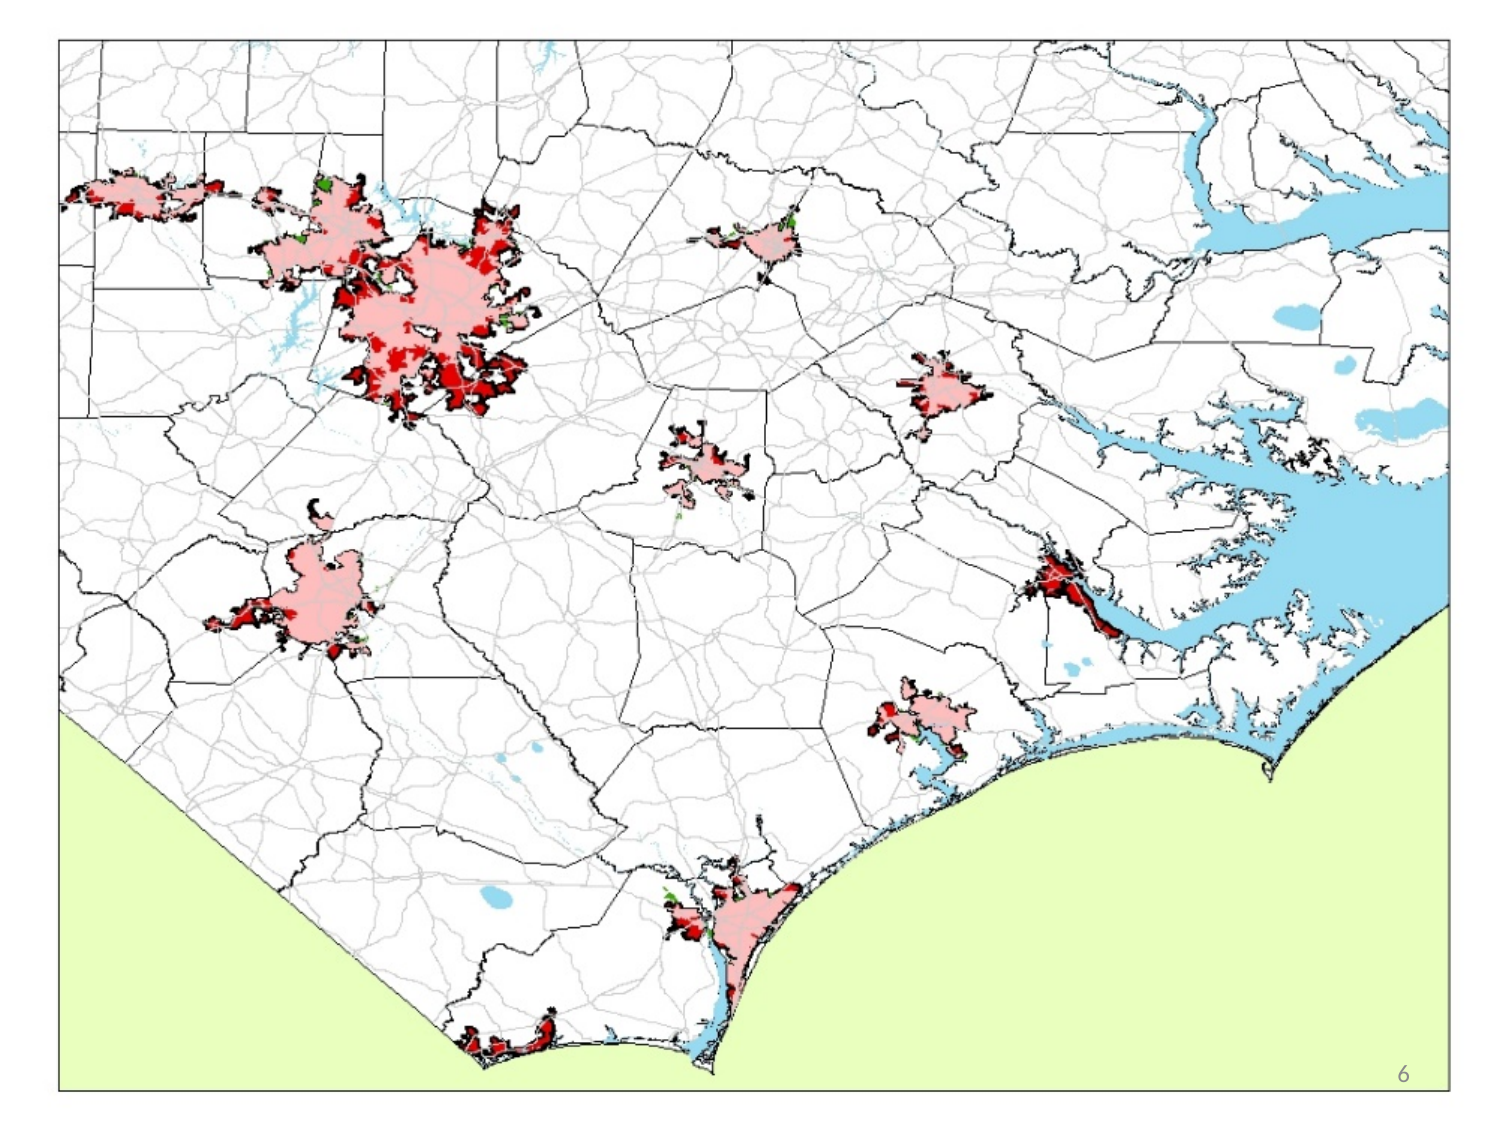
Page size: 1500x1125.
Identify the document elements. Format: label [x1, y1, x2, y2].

list [24, 4, 1476, 1125]
